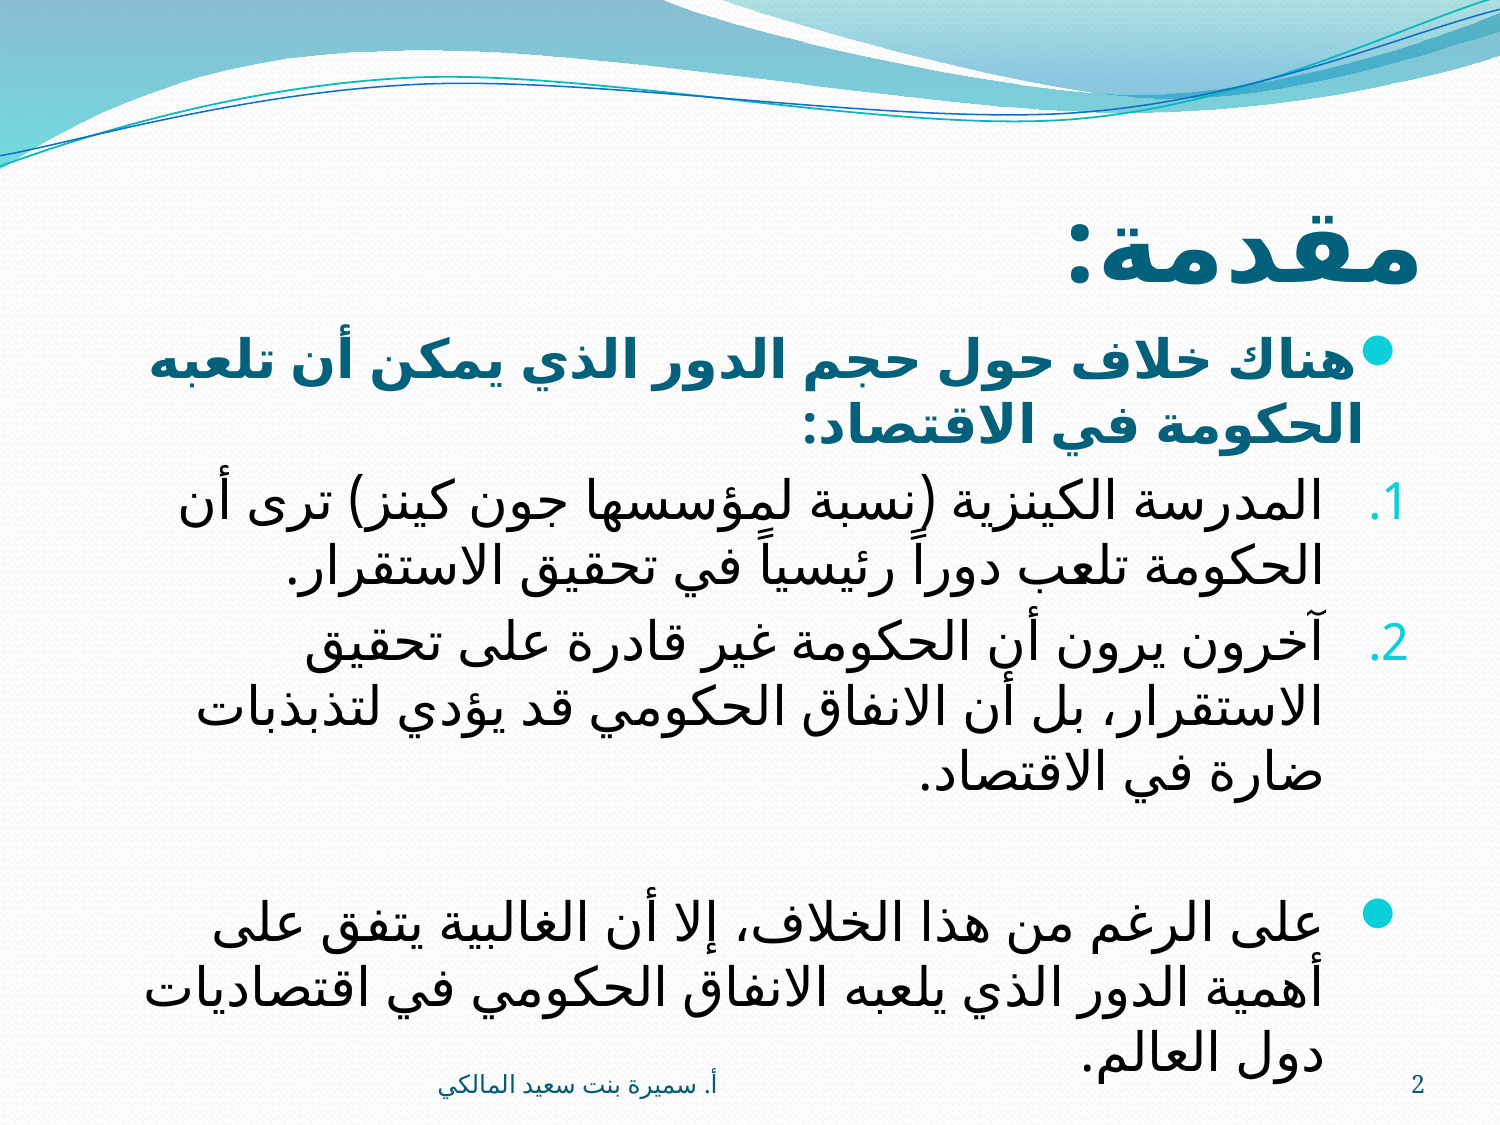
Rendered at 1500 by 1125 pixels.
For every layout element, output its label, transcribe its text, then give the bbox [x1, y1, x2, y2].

title مقدمة: [75, 115, 1425, 303]
footer أ. سميرة بنت سعيد المالكي [437, 1042, 988, 1103]
slide_number 2 [1299, 1042, 1425, 1103]
list هناك خلاف حول حجم الدور الذي يمكن أن تلعبه الحكومة في الاقتصاد: المدرسة الكينزية (نسبة لمؤسسها جون كينز) ترى أن الحكومة تلعب دوراً رئيسياً في تحقيق الاستقرار. آخرون يرون أن الحكومة غير قادرة على تحقيق الاستقرار، بل أن الانفاق الحكومي قد يؤدي لتذبذبات ضارة في الاقتصاد. على الرغم من هذا الخلاف، إلا أن الغالبية يتفق على أهمية الدور الذي يلعبه الانفاق الحكومي في اقتصاديات دول العالم. [75, 317, 1425, 1038]
